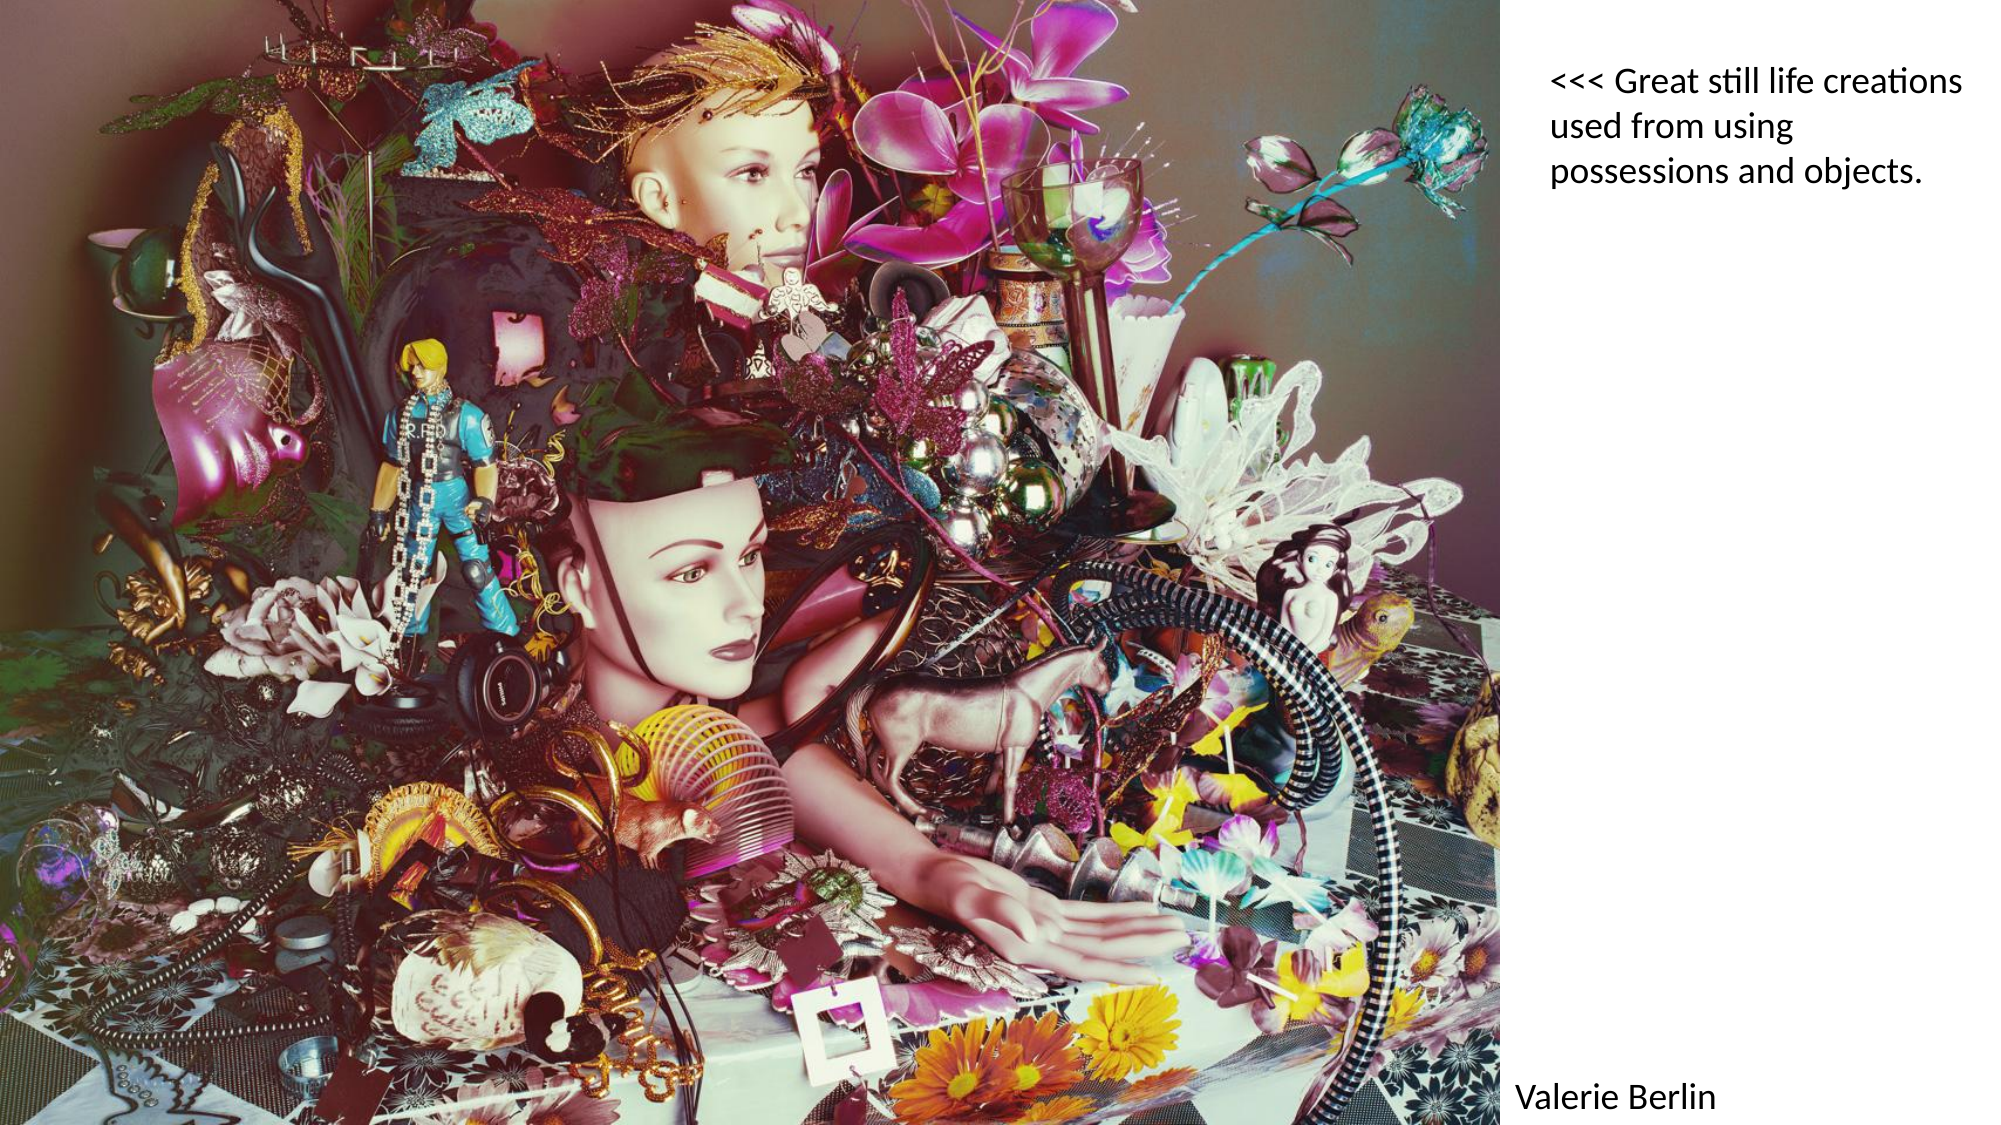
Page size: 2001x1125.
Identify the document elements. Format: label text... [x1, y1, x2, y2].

picture [0, 0, 1501, 1125]
text_box Valerie Berlin [1503, 1064, 1882, 1125]
text_box <<< Great still life creations used from using possessions and objects. [1534, 48, 1991, 199]
